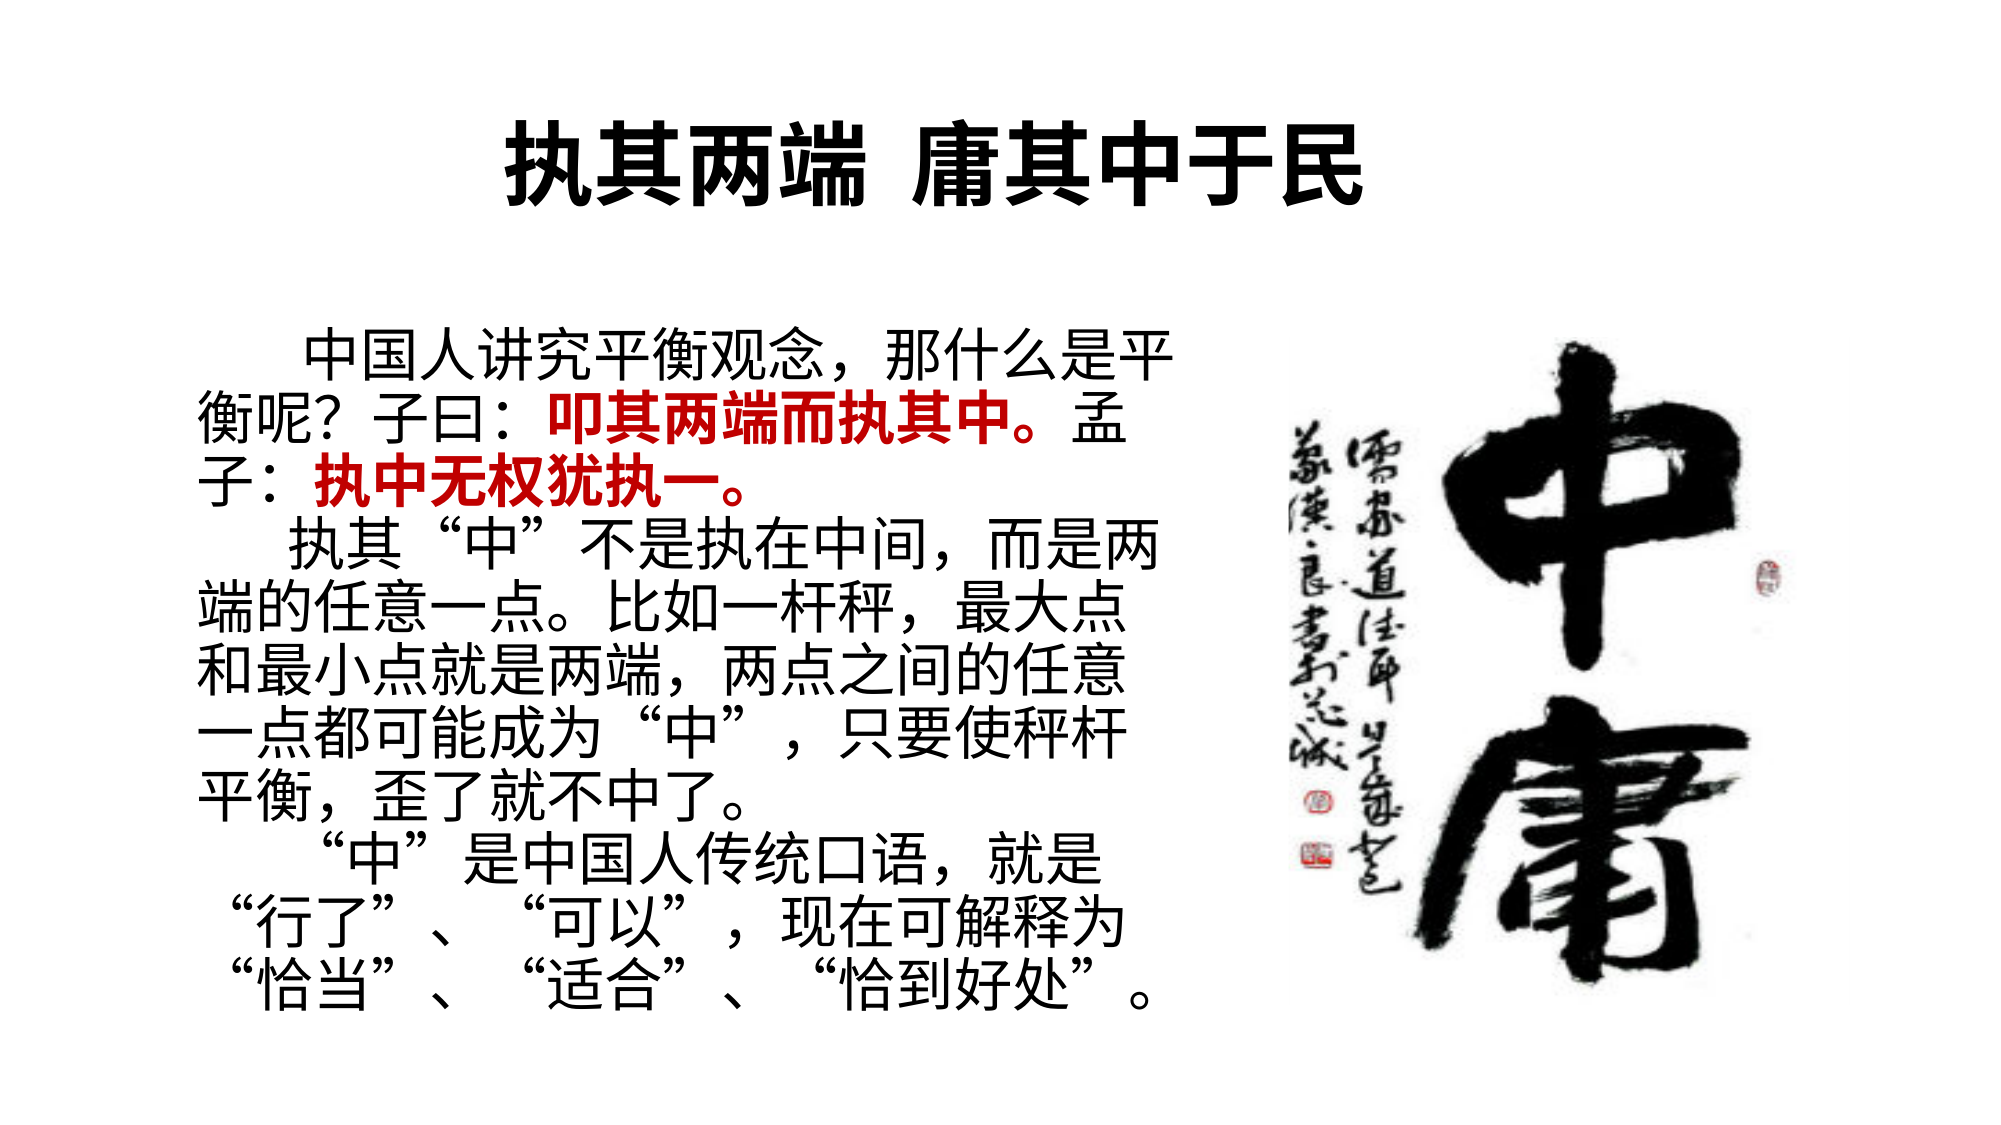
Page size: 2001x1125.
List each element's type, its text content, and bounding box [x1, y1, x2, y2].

picture [1288, 337, 1850, 1005]
text_box 执其两端 庸其中于民 [137, 59, 1863, 278]
title 中国人讲究平衡观念，那什么是平衡呢？子曰：叩其两端而执其中。孟子：执中无权犹执一。 执其“中”不是执在中间，而是两端的任意一点。比如一杆秤，最大点和最小点就是两端，两点之间的任意一点都可能成为“中”，只要使秤杆平衡，歪了就不中了。 “中”是中国人传统口语，就是“行了”、“可以”，现在可解释为“恰当”、“适合”、“恰到好处”。 [181, 563, 1198, 782]
